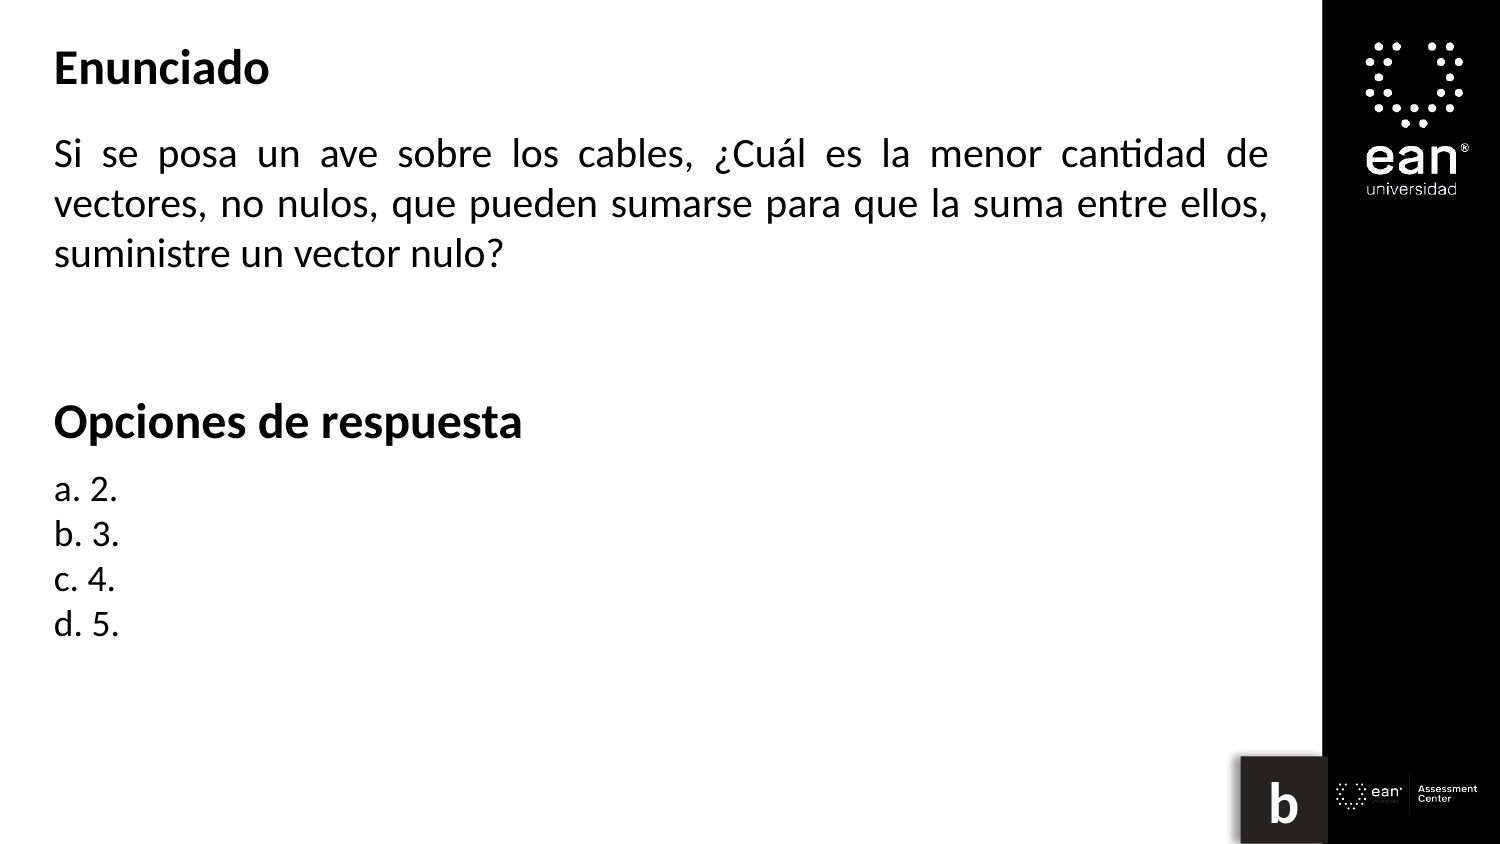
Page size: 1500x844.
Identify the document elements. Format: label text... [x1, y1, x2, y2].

text_box Si se posa un ave sobre los cables, ¿Cuál es la menor cantidad de vectores, no nulos, que pueden sumarse para que la suma entre ellos, suministre un vector nulo? [39, 118, 1285, 284]
picture [0, 0, 1500, 844]
text_box a. 2. b. 3. c. 4. d. 5. [39, 456, 1285, 652]
text_box Opciones de respuesta [39, 381, 797, 456]
text_box Enunciado [39, 27, 797, 102]
text_box b [1238, 754, 1330, 844]
